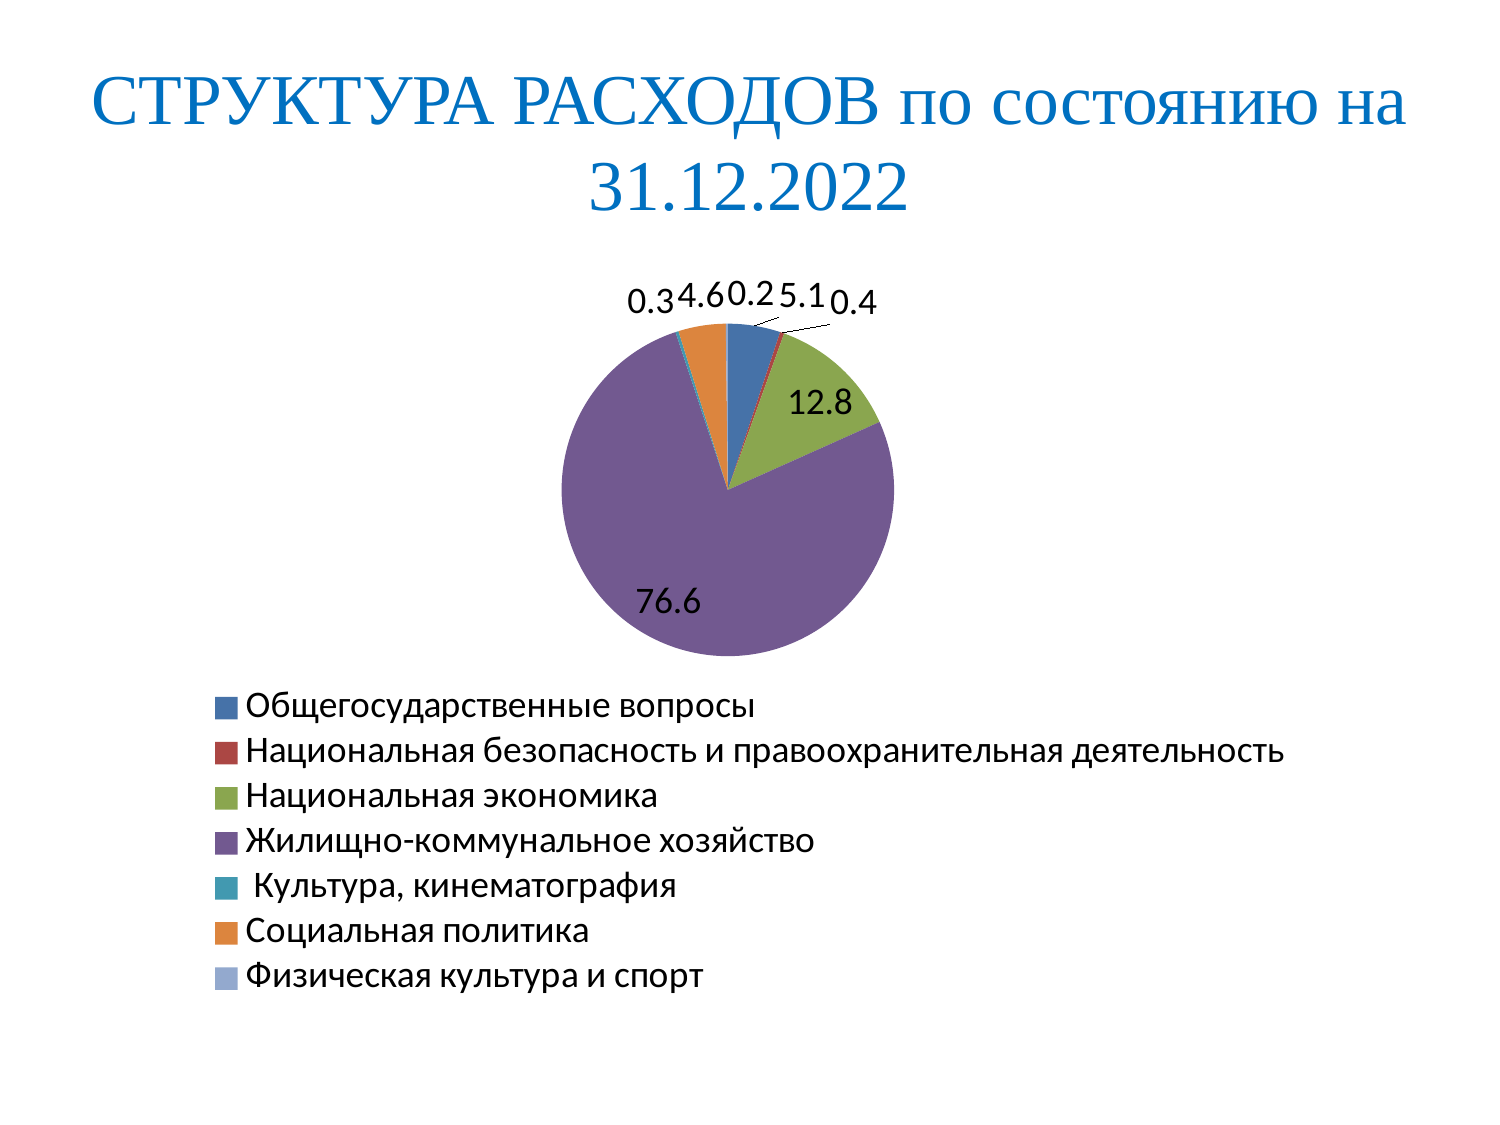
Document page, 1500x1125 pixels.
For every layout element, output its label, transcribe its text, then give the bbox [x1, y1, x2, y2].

title СТРУКТУРА РАСХОДОВ по состоянию на 31.12.2022 [75, 45, 1425, 233]
chart [74, 262, 1426, 1006]
